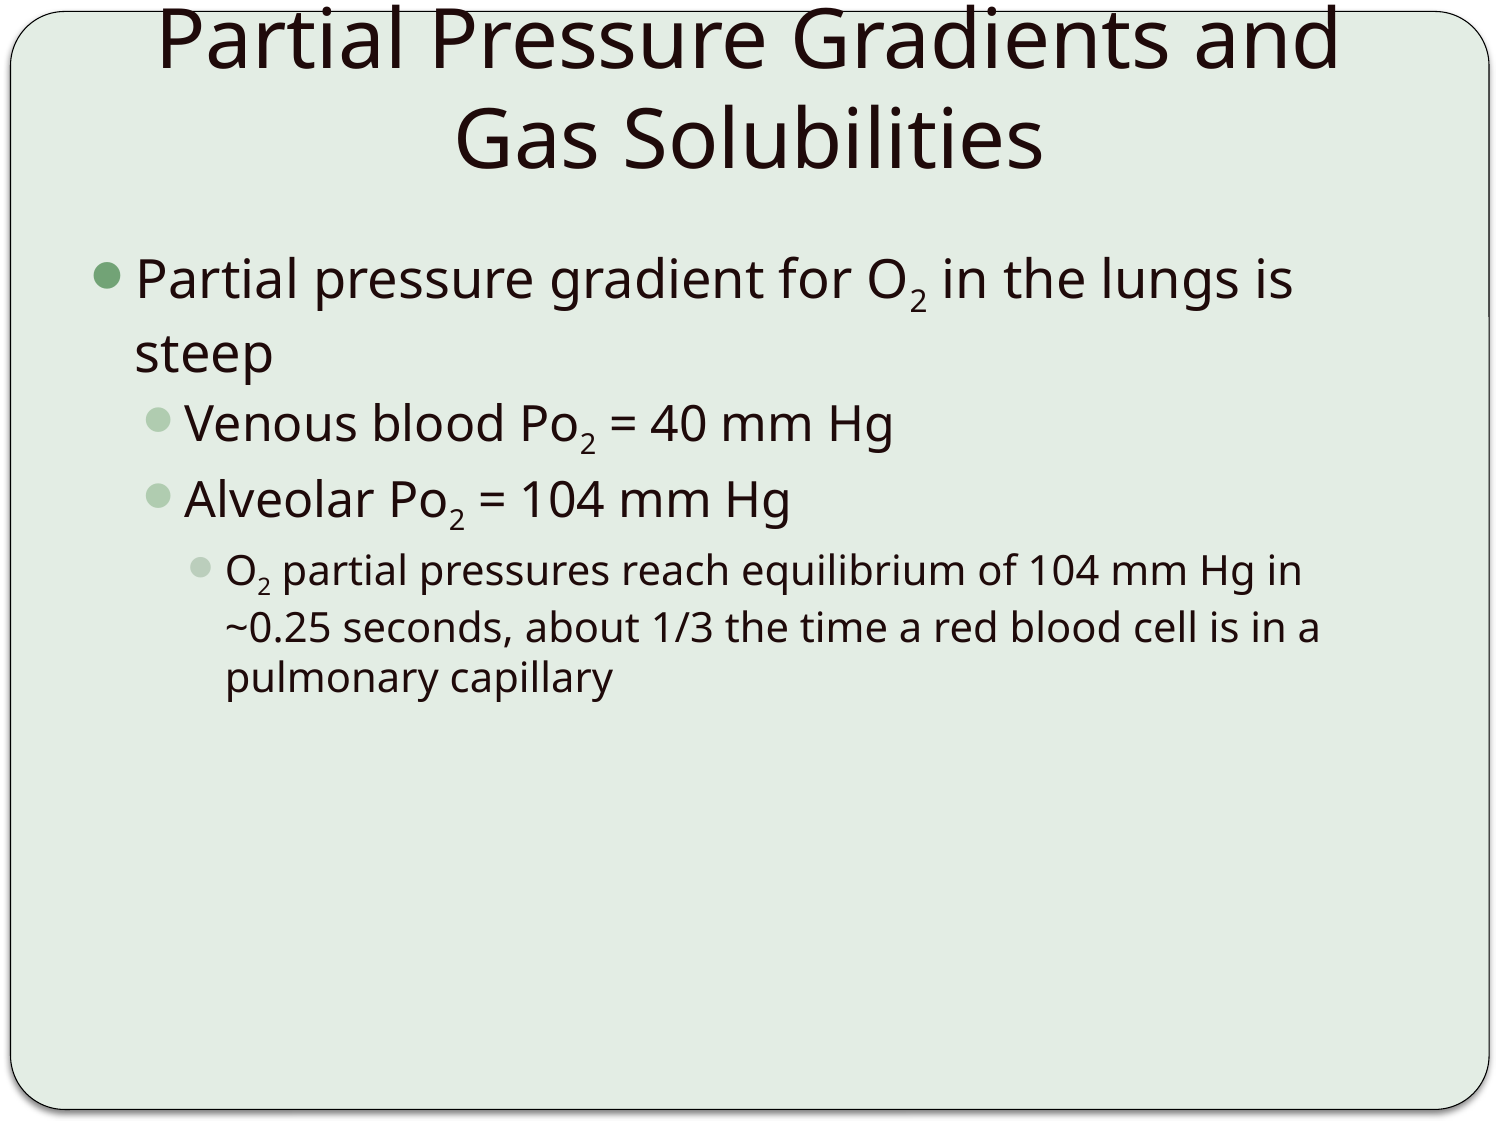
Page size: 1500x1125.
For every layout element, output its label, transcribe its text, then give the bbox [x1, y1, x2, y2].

list Partial pressure gradient for O2 in the lungs is steep Venous blood Po2 = 40 mm Hg Alveolar Po2 = 104 mm Hg O2 partial pressures reach equilibrium of 104 mm Hg in ~0.25 seconds, about 1/3 the time a red blood cell is in a pulmonary capillary [75, 237, 1425, 1063]
title Partial Pressure Gradients and Gas Solubilities [75, 45, 1425, 200]
